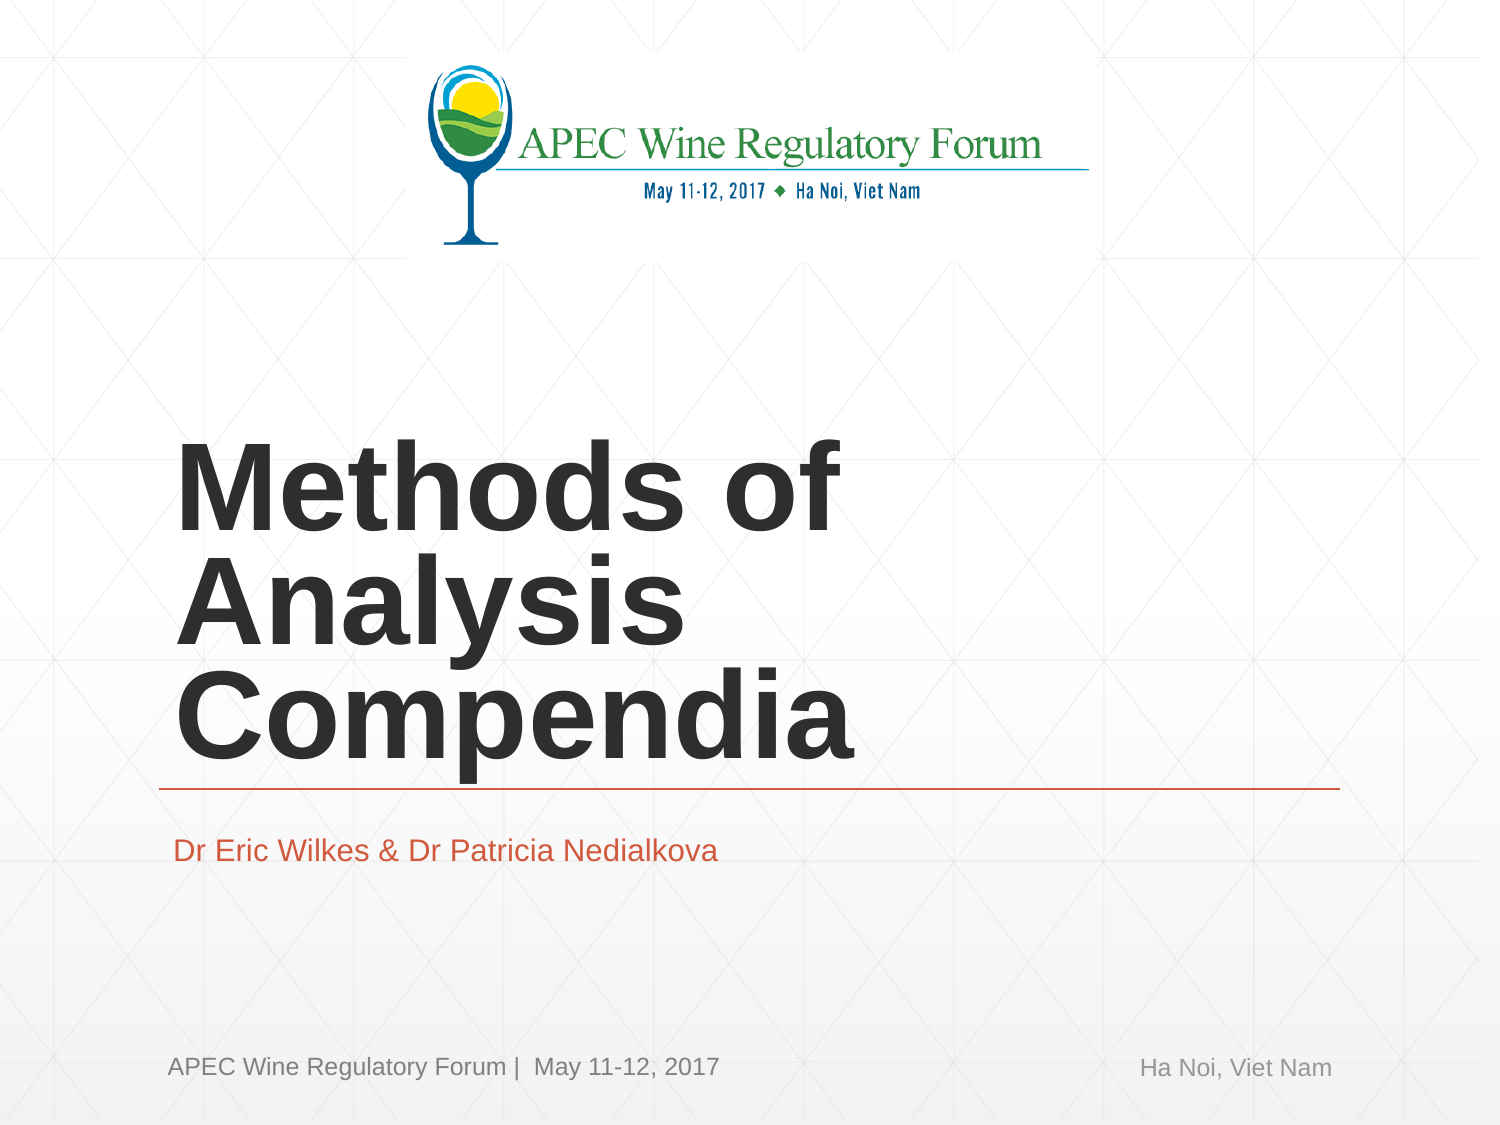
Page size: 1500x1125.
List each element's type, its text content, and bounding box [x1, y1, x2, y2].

title Methods of Analysis Compendia [159, 313, 1341, 790]
picture [406, 52, 1095, 262]
subtitle Dr Eric Wilkes & Dr Patricia Nedialkova [158, 827, 1340, 903]
